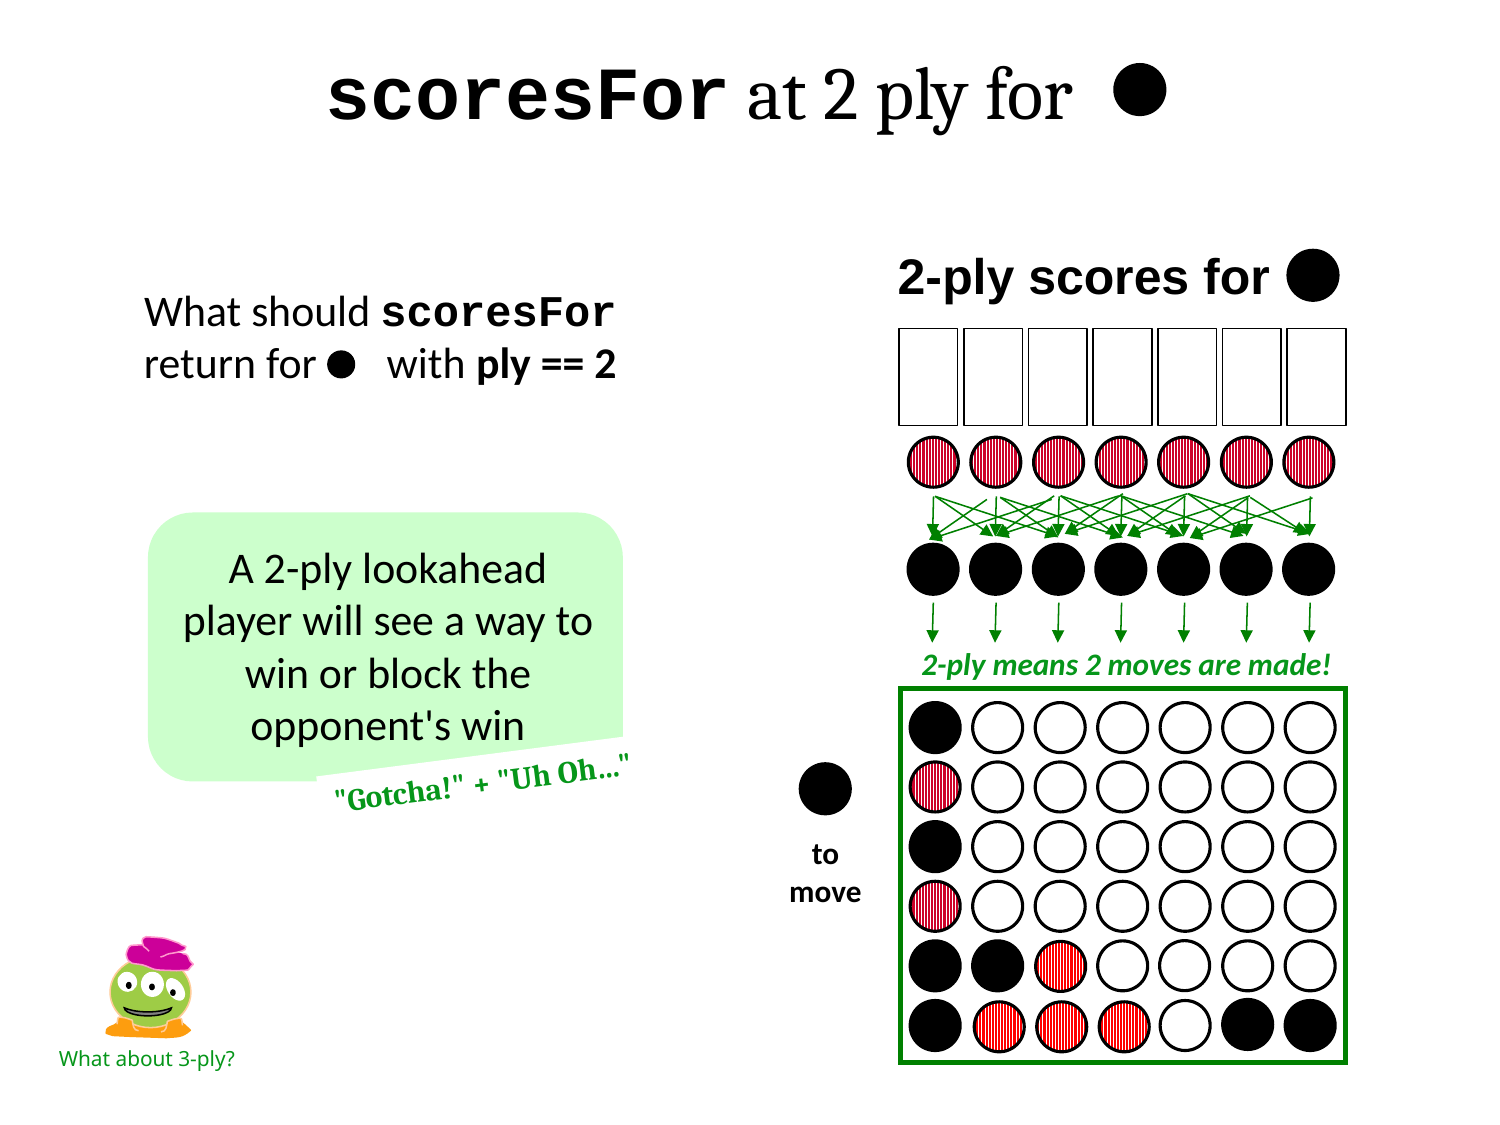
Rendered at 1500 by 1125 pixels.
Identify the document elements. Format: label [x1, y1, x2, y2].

text_box [970, 437, 1021, 488]
text_box [970, 544, 1021, 595]
text_box [908, 437, 959, 488]
text_box [1033, 544, 1084, 595]
text_box [1096, 437, 1147, 488]
text_box [1033, 437, 1084, 488]
text_box [1157, 328, 1217, 426]
text_box [99, 37, 1300, 143]
text_box [763, 826, 888, 916]
text_box [1158, 437, 1209, 488]
text_box [908, 544, 959, 595]
text_box [926, 493, 1316, 542]
text_box [963, 328, 1023, 426]
text_box [1095, 544, 1146, 595]
text_box [1222, 328, 1282, 426]
text_box [879, 237, 1339, 313]
text_box [1158, 544, 1209, 595]
text_box [1221, 437, 1272, 488]
text_box [34, 936, 260, 1078]
text_box [1221, 544, 1272, 595]
text_box [893, 602, 1359, 1063]
text_box [1283, 437, 1334, 488]
text_box [1028, 328, 1088, 426]
text_box [1092, 328, 1152, 426]
text_box [1283, 544, 1334, 595]
text_box [800, 763, 851, 814]
text_box [1286, 328, 1346, 426]
text_box [899, 328, 958, 426]
text_box [147, 512, 650, 829]
text_box [124, 274, 636, 395]
